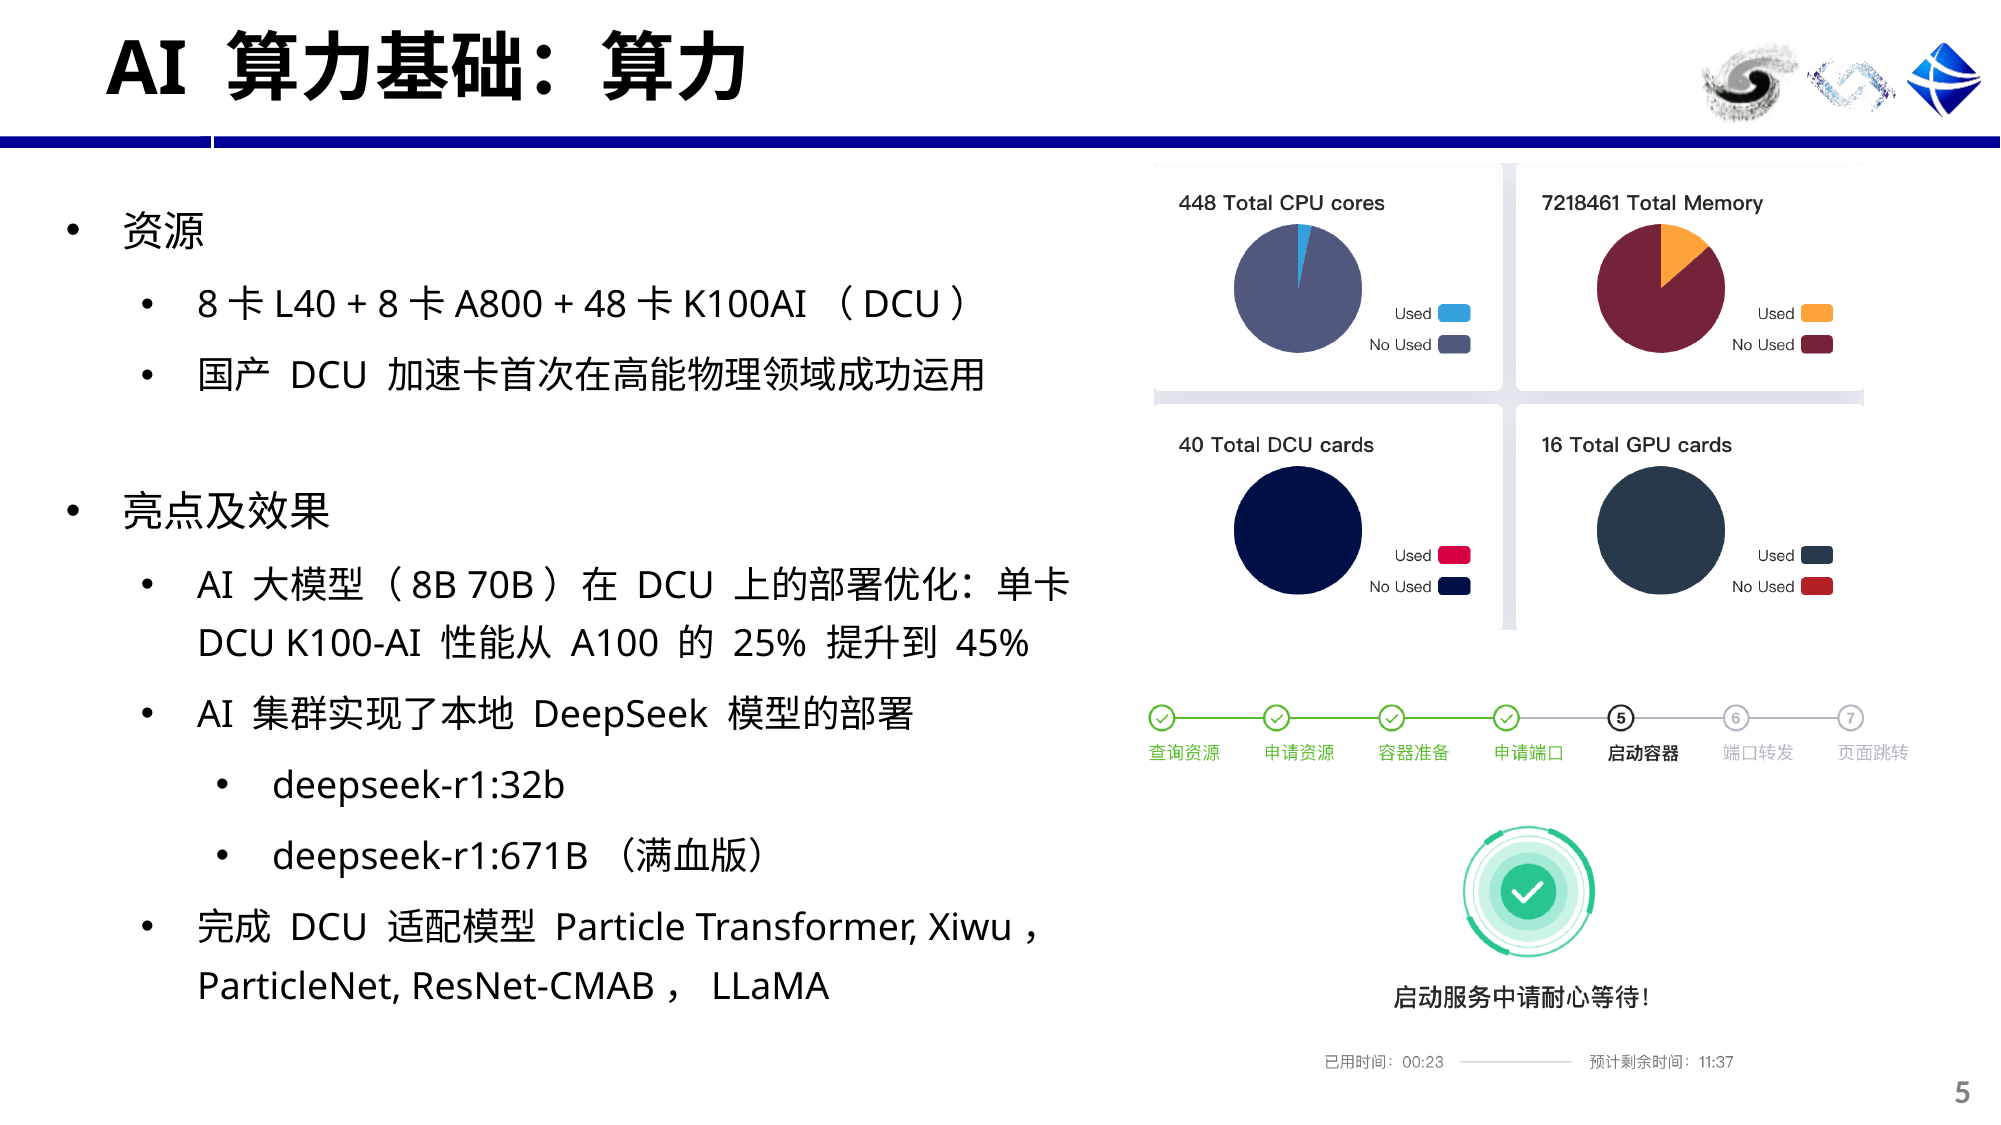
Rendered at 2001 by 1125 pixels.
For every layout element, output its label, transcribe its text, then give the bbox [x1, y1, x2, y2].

text_box 资源 8卡L40 + 8卡A800 + 48卡K100AI（DCU） 国产 DCU 加速卡首次在高能物理领域成功运用 [51, 182, 1109, 404]
picture [1108, 666, 1931, 1098]
text_box 亮点及效果 AI 大模型（8B 70B）在 DCU 上的部署优化：单卡DCU K100-AI 性能从 A100 的 25% 提升到 45% AI 集群实现了本地 DeepSeek 模型的部署 deepseek-r1:32b deepseek-r1:671B（满血版） 完成 DCU 适配模型 Particle Transformer, Xiwu， ParticleNet, ResNet-CMAB，LLaMA [51, 462, 1089, 1086]
picture [1695, 19, 1901, 136]
title AI 算力基础：算力 [91, 22, 1652, 121]
picture [1154, 163, 1864, 630]
picture [1907, 43, 1981, 117]
